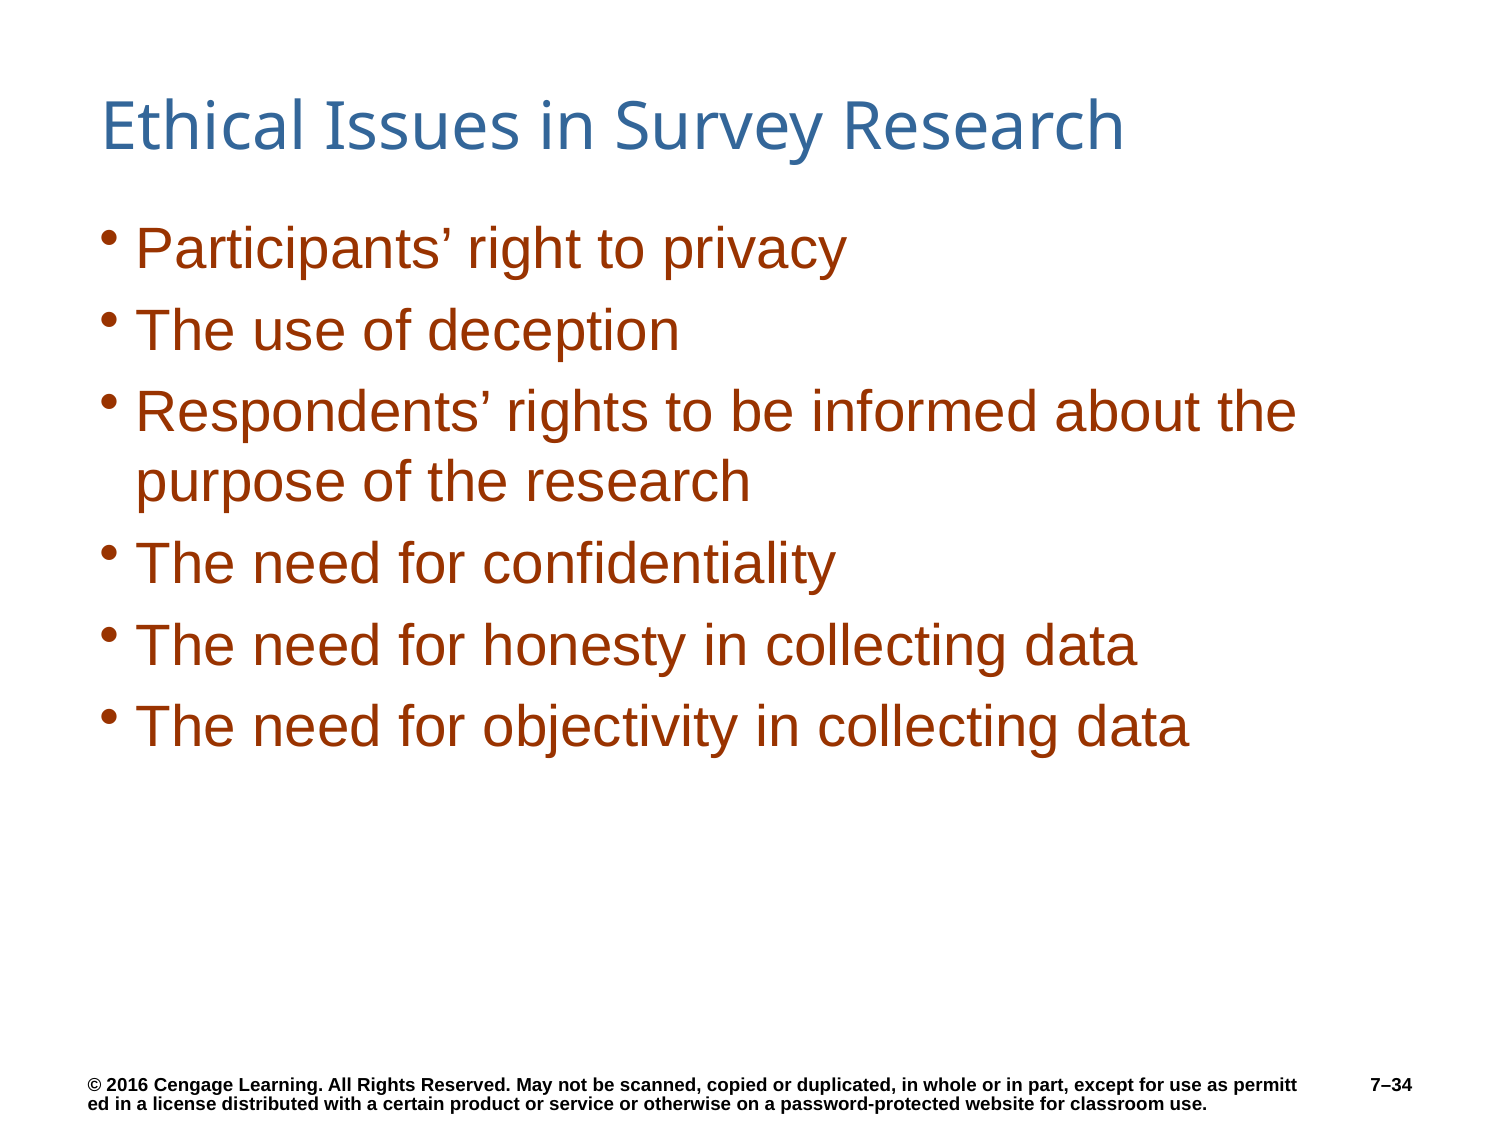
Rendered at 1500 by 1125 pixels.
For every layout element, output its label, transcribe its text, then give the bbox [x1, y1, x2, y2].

title Ethical Issues in Survey Research [85, 75, 1411, 171]
list Participants’ right to privacy The use of deception Respondents’ rights to be informed about the purpose of the research The need for confidentiality The need for honesty in collecting data The need for objectivity in collecting data [84, 202, 1414, 1013]
footer © 2016 Cengage Learning. All Rights Reserved. May not be scanned, copied or duplicated, in whole or in part, except for use as permitted in a license distributed with a certain product or service or otherwise on a password-protected website for classroom use. [87, 1057, 1050, 1103]
slide_number 7–34 [1050, 1042, 1413, 1103]
